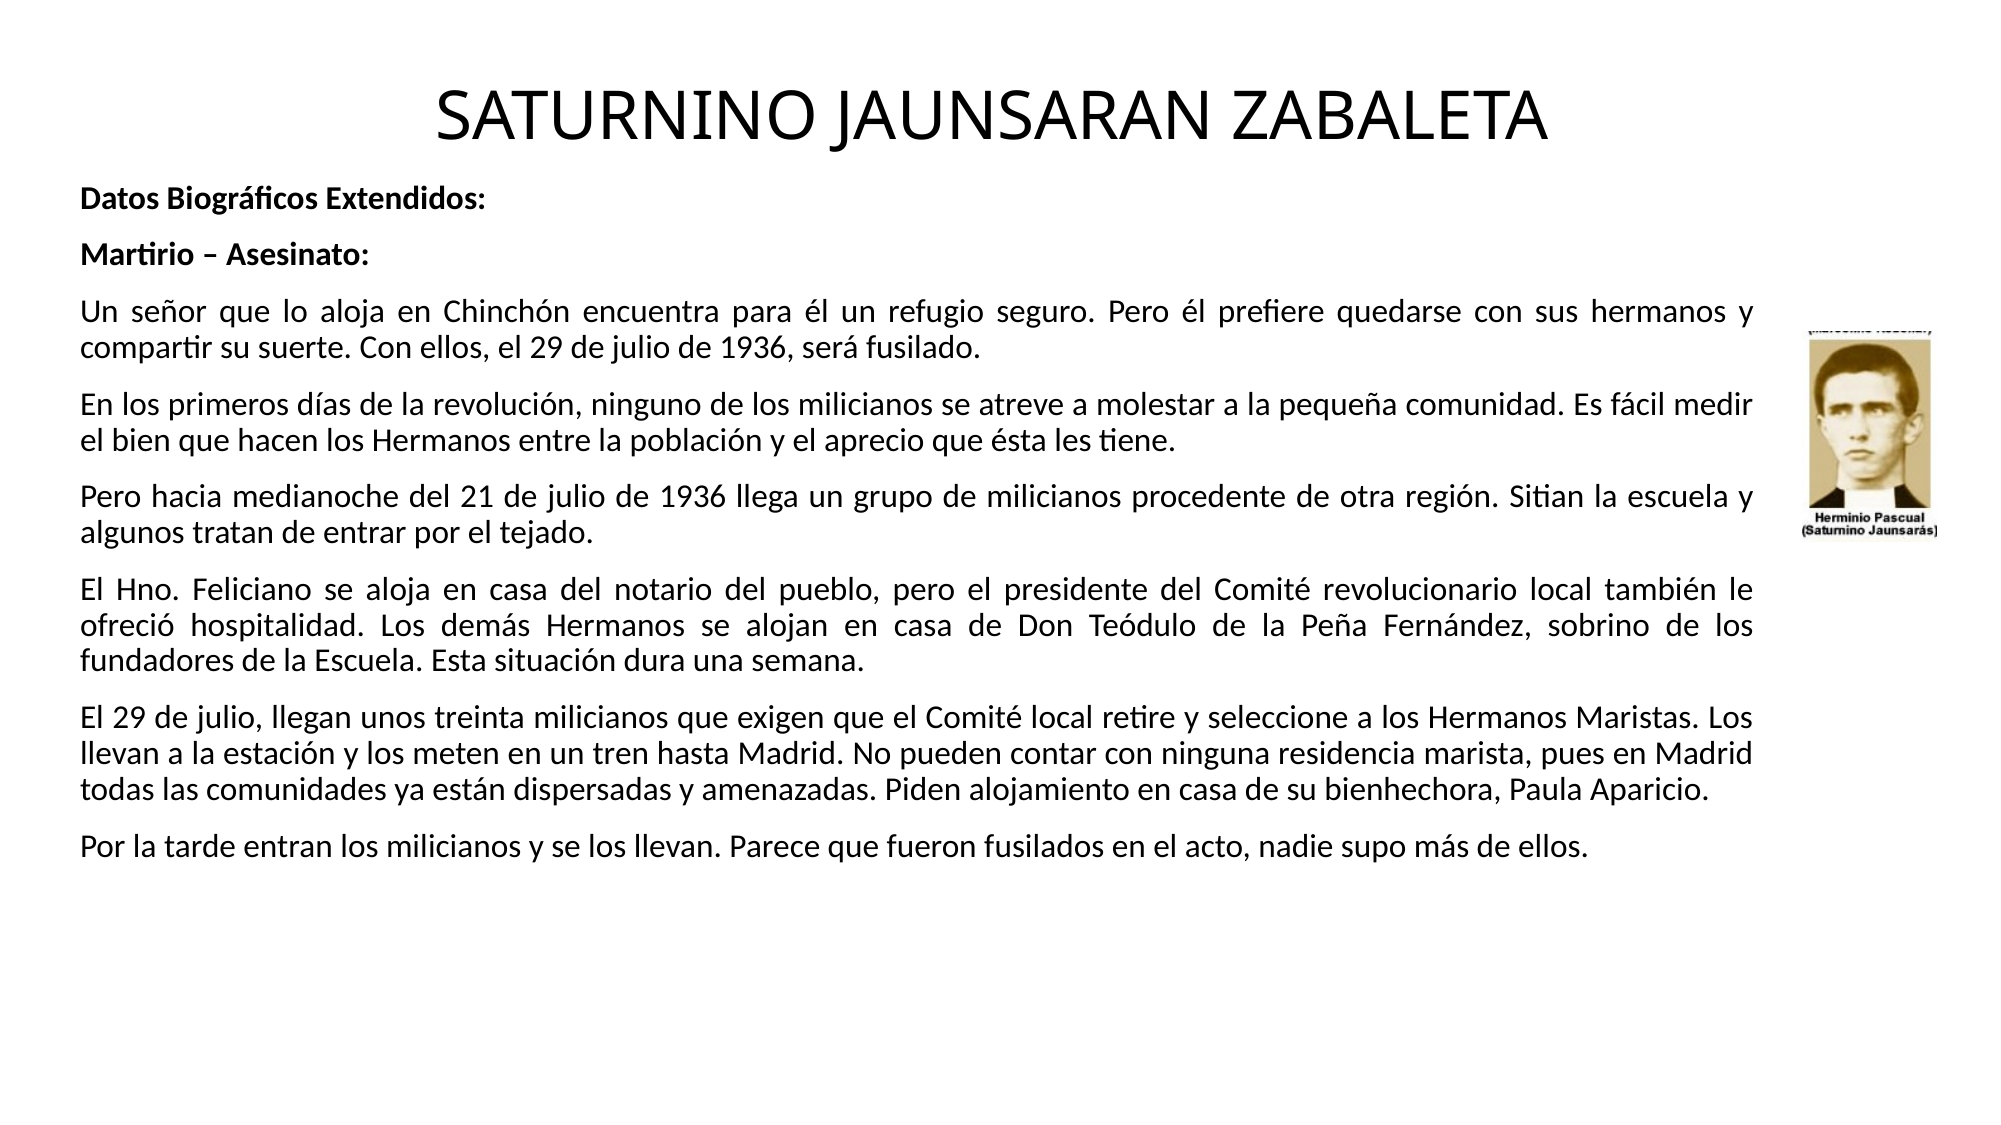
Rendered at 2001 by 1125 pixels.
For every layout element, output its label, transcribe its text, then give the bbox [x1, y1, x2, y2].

title SATURNINO JAUNSARAN ZABALETA [249, 73, 1736, 162]
picture [1802, 331, 1937, 542]
subtitle Datos Biográficos Extendidos: Martirio – Asesinato: Un señor que lo aloja en Chinchón encuentra para él un refugio seguro. Pero él prefiere quedarse con sus hermanos y compartir su suerte. Con ellos, el 29 de julio de 1936, será fusilado. En los primeros días de la revolución, ninguno de los milicianos se atreve a molestar a la pequeña comunidad. Es fácil medir el bien que hacen los Hermanos entre la población y el aprecio que ésta les tiene. Pero hacia medianoche del 21 de julio de 1936 llega un grupo de milicianos procedente de otra región. Sitian la escuela y algunos tratan de entrar por el tejado. El Hno. Feliciano se aloja en casa del notario del pueblo, pero el presidente del Comité revolucionario local también le ofreció hospitalidad. Los demás Hermanos se alojan en casa de Don Teódulo de la Peña Fernández, sobrino de los fundadores de la Escuela. Esta situación dura una semana. El 29 de julio, llegan unos treinta milicianos que exigen que el Comité local retire y seleccione a los Hermanos Maristas. Los llevan a la estación y los meten en un tren hasta Madrid. No pueden contar con ninguna residencia marista, pues en Madrid todas las comunidades ya están dispersadas y amenazadas. Piden alojamiento en casa de su bienhechora, Paula Aparicio. Por la tarde entran los milicianos y se los llevan. Parece que fueron fusilados en el acto, nadie supo más de ellos. [64, 173, 1772, 1087]
